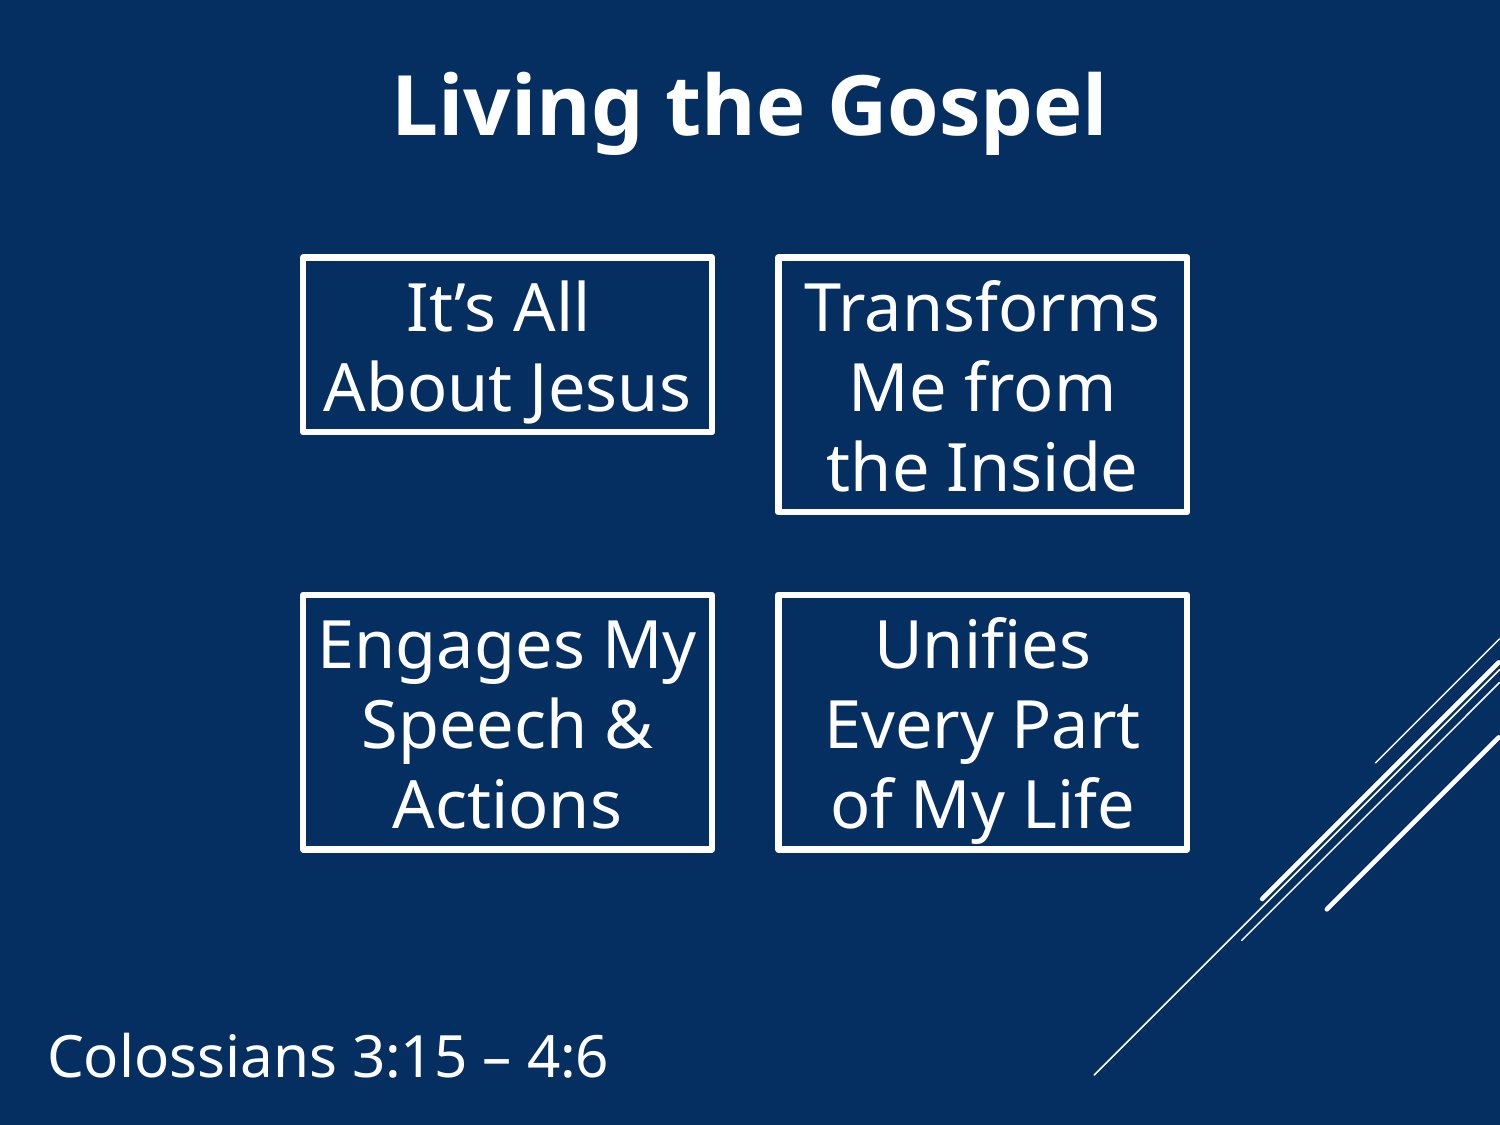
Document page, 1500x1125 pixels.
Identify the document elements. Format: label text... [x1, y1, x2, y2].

text_box Colossians 3:15 – 4:6 [32, 1012, 728, 1097]
text_box It’s All About Jesus [303, 257, 712, 433]
text_box Living the Gospel [355, 45, 1144, 160]
text_box Transforms Me from the Inside [778, 257, 1188, 513]
text_box Engages My Speech & Actions [303, 594, 712, 850]
text_box Unifies Every Part of My Life [778, 594, 1188, 850]
